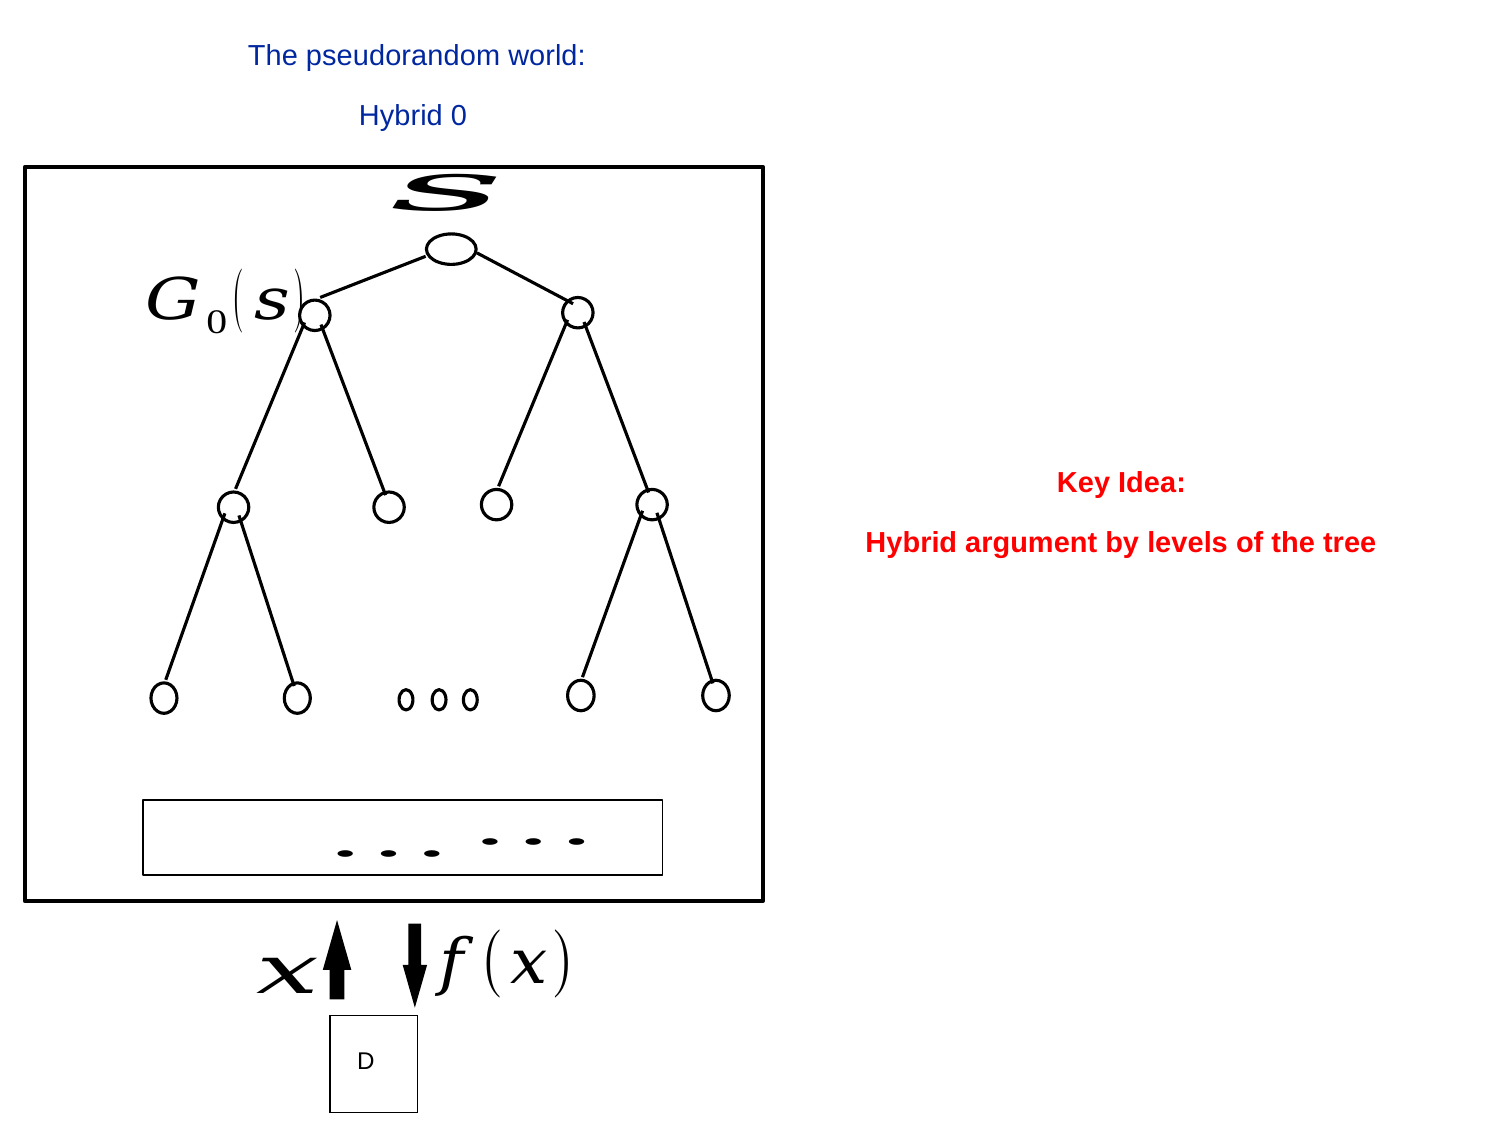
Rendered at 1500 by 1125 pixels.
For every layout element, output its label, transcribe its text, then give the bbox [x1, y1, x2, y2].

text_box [24, 122, 763, 714]
text_box [24, 720, 763, 902]
text_box Key Idea: Hybrid argument by levels of the tree [794, 450, 1457, 586]
text_box The pseudorandom world: Hybrid 0 [86, 22, 749, 121]
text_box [249, 922, 576, 1011]
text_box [120, 795, 663, 876]
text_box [329, 1015, 718, 1113]
